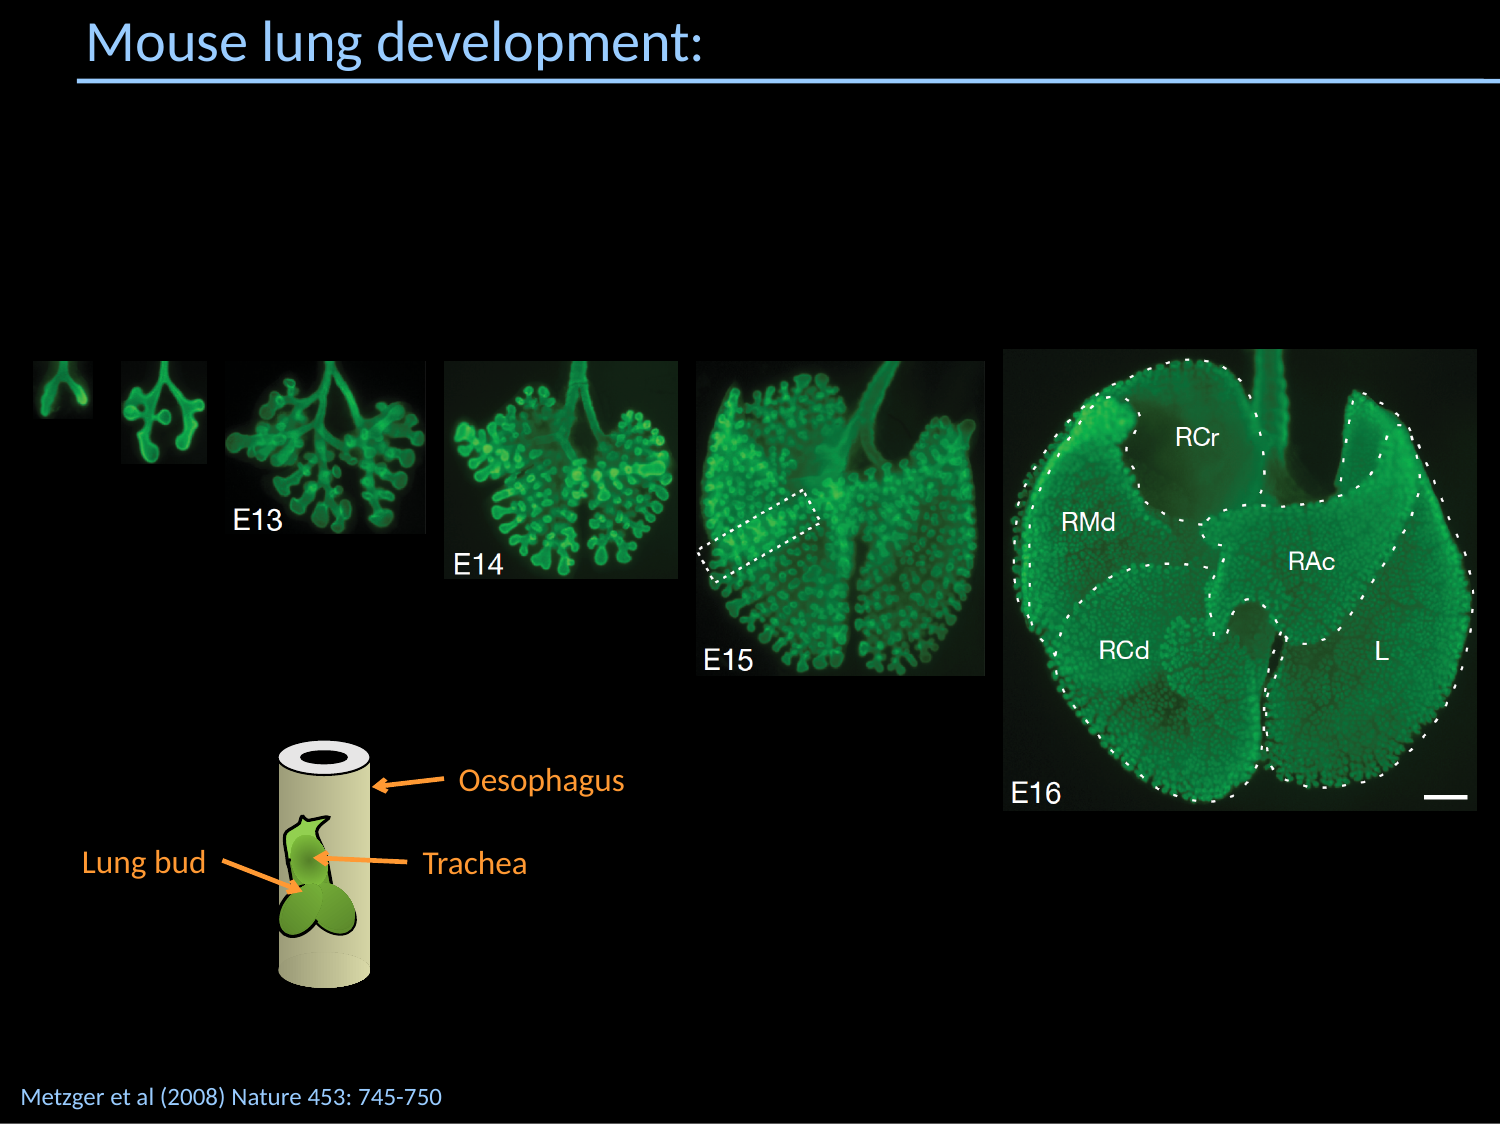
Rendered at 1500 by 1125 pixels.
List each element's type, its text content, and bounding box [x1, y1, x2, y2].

text_box Metzger et al (2008) Nature 453: 745-750 [5, 1072, 526, 1118]
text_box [66, 739, 642, 988]
text_box [0, 0, 1500, 1125]
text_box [23, 349, 1477, 811]
text_box Mouse lung development: [70, 7, 1436, 81]
